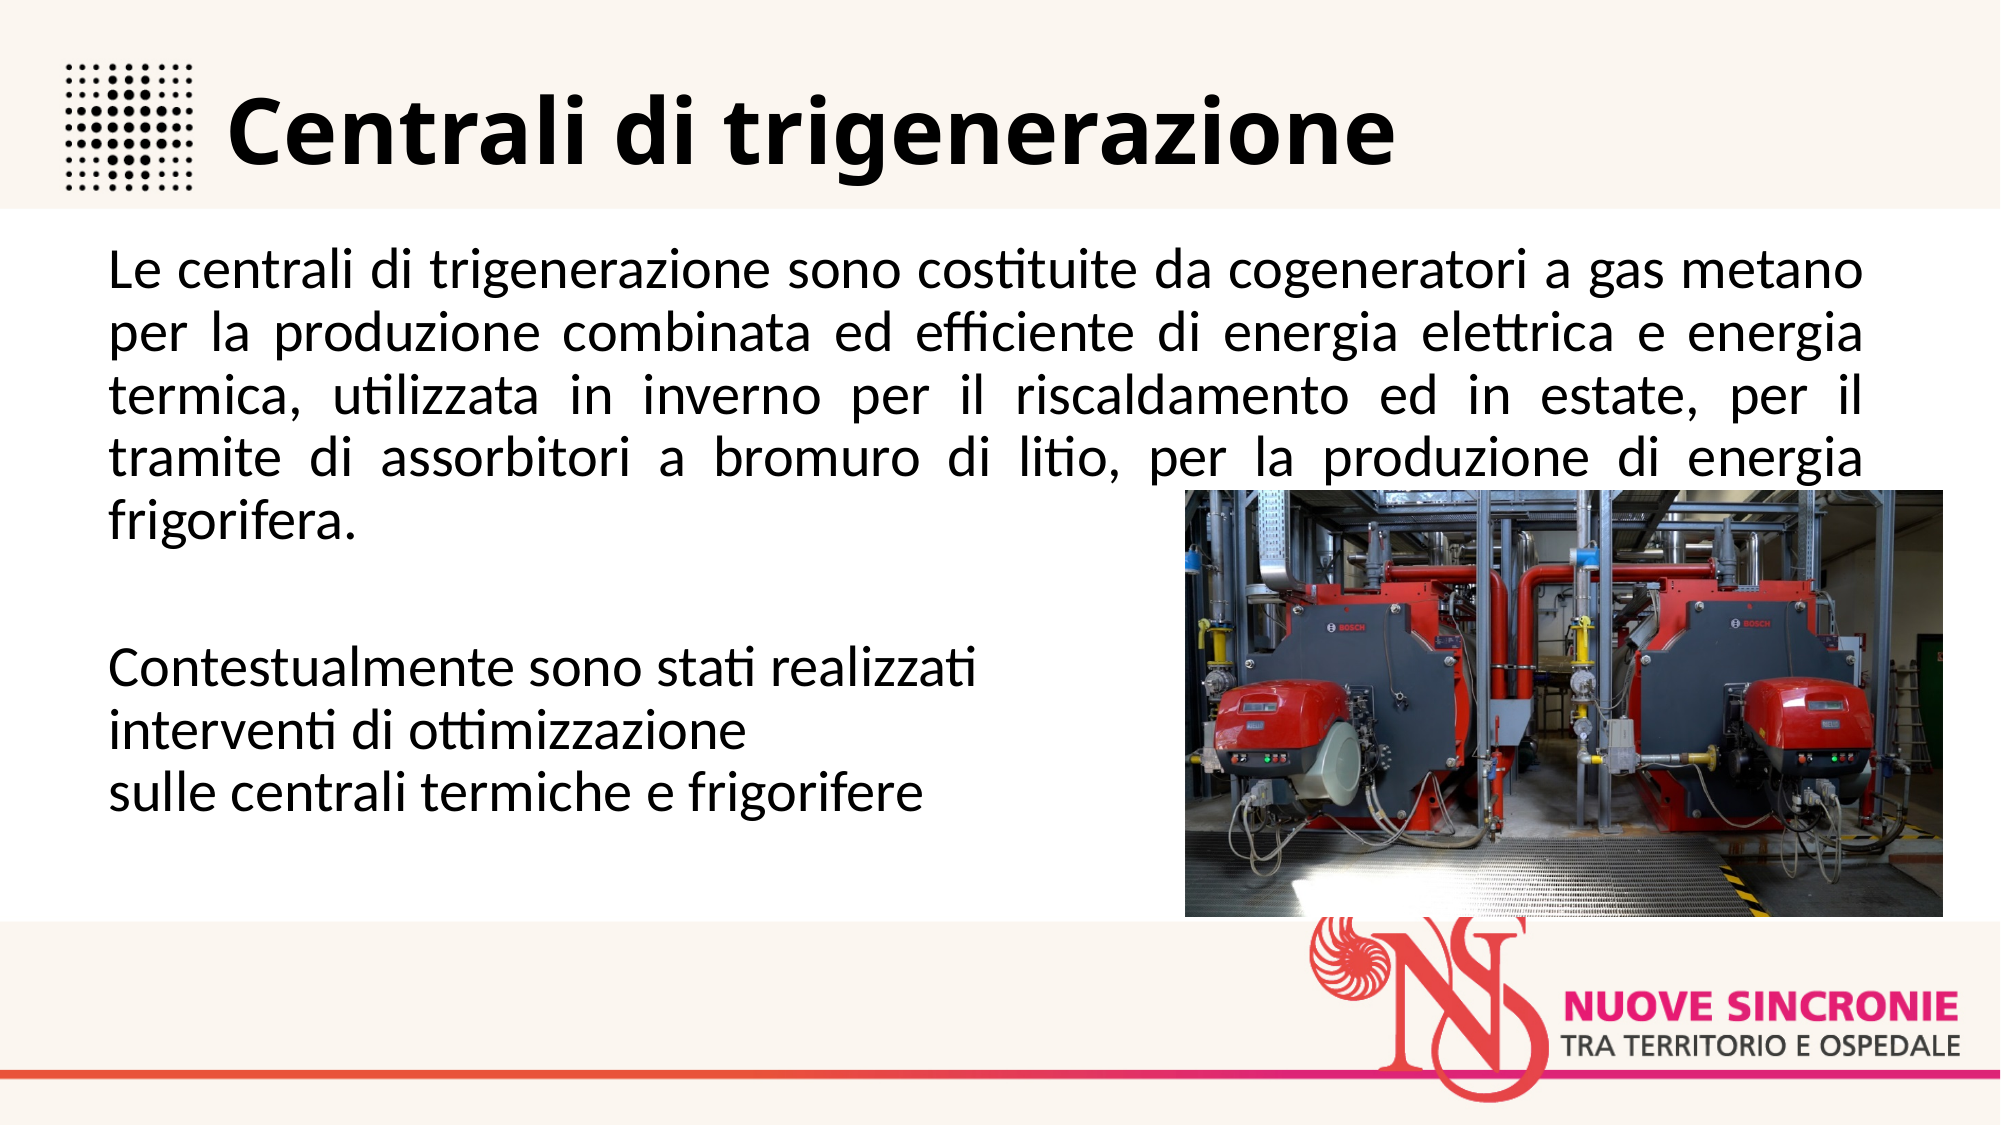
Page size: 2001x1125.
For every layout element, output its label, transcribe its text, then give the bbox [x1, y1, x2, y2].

list Le centrali di trigenerazione sono costituite da cogeneratori a gas metano per la produzione combinata ed efficiente di energia elettrica e energia termica, utilizzata in inverno per il riscaldamento ed in estate, per il tramite di assorbitori a bromuro di litio, per la produzione di energia frigorifera. Contestualmente sono stati realizzati interventi di ottimizzazione sulle centrali termiche e frigorifere [93, 230, 1881, 948]
picture [0, 0, 2001, 1125]
title Centrali di trigenerazione [210, 59, 1863, 210]
